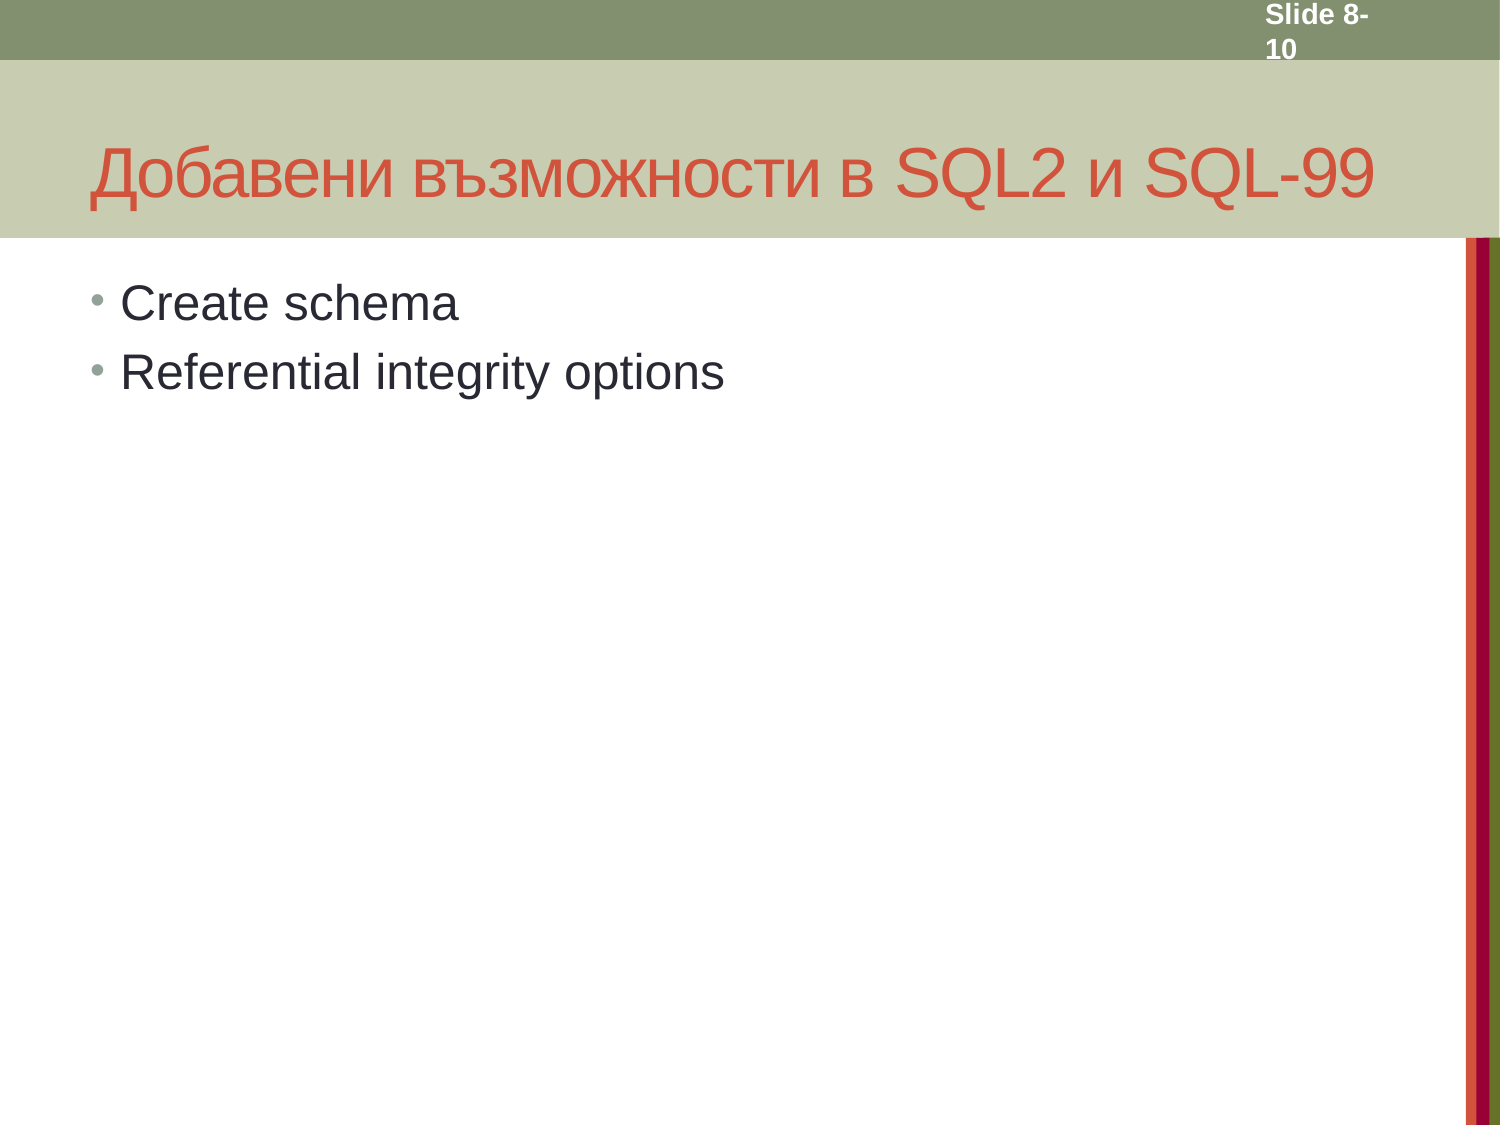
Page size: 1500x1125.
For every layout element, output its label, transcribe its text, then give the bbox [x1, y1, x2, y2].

list Create schema Referential integrity options [75, 262, 1425, 1063]
slide_number Slide 8- 10 [1250, 3, 1425, 57]
title Добавени възможности в SQL2 и SQL-99 [75, 87, 1483, 250]
